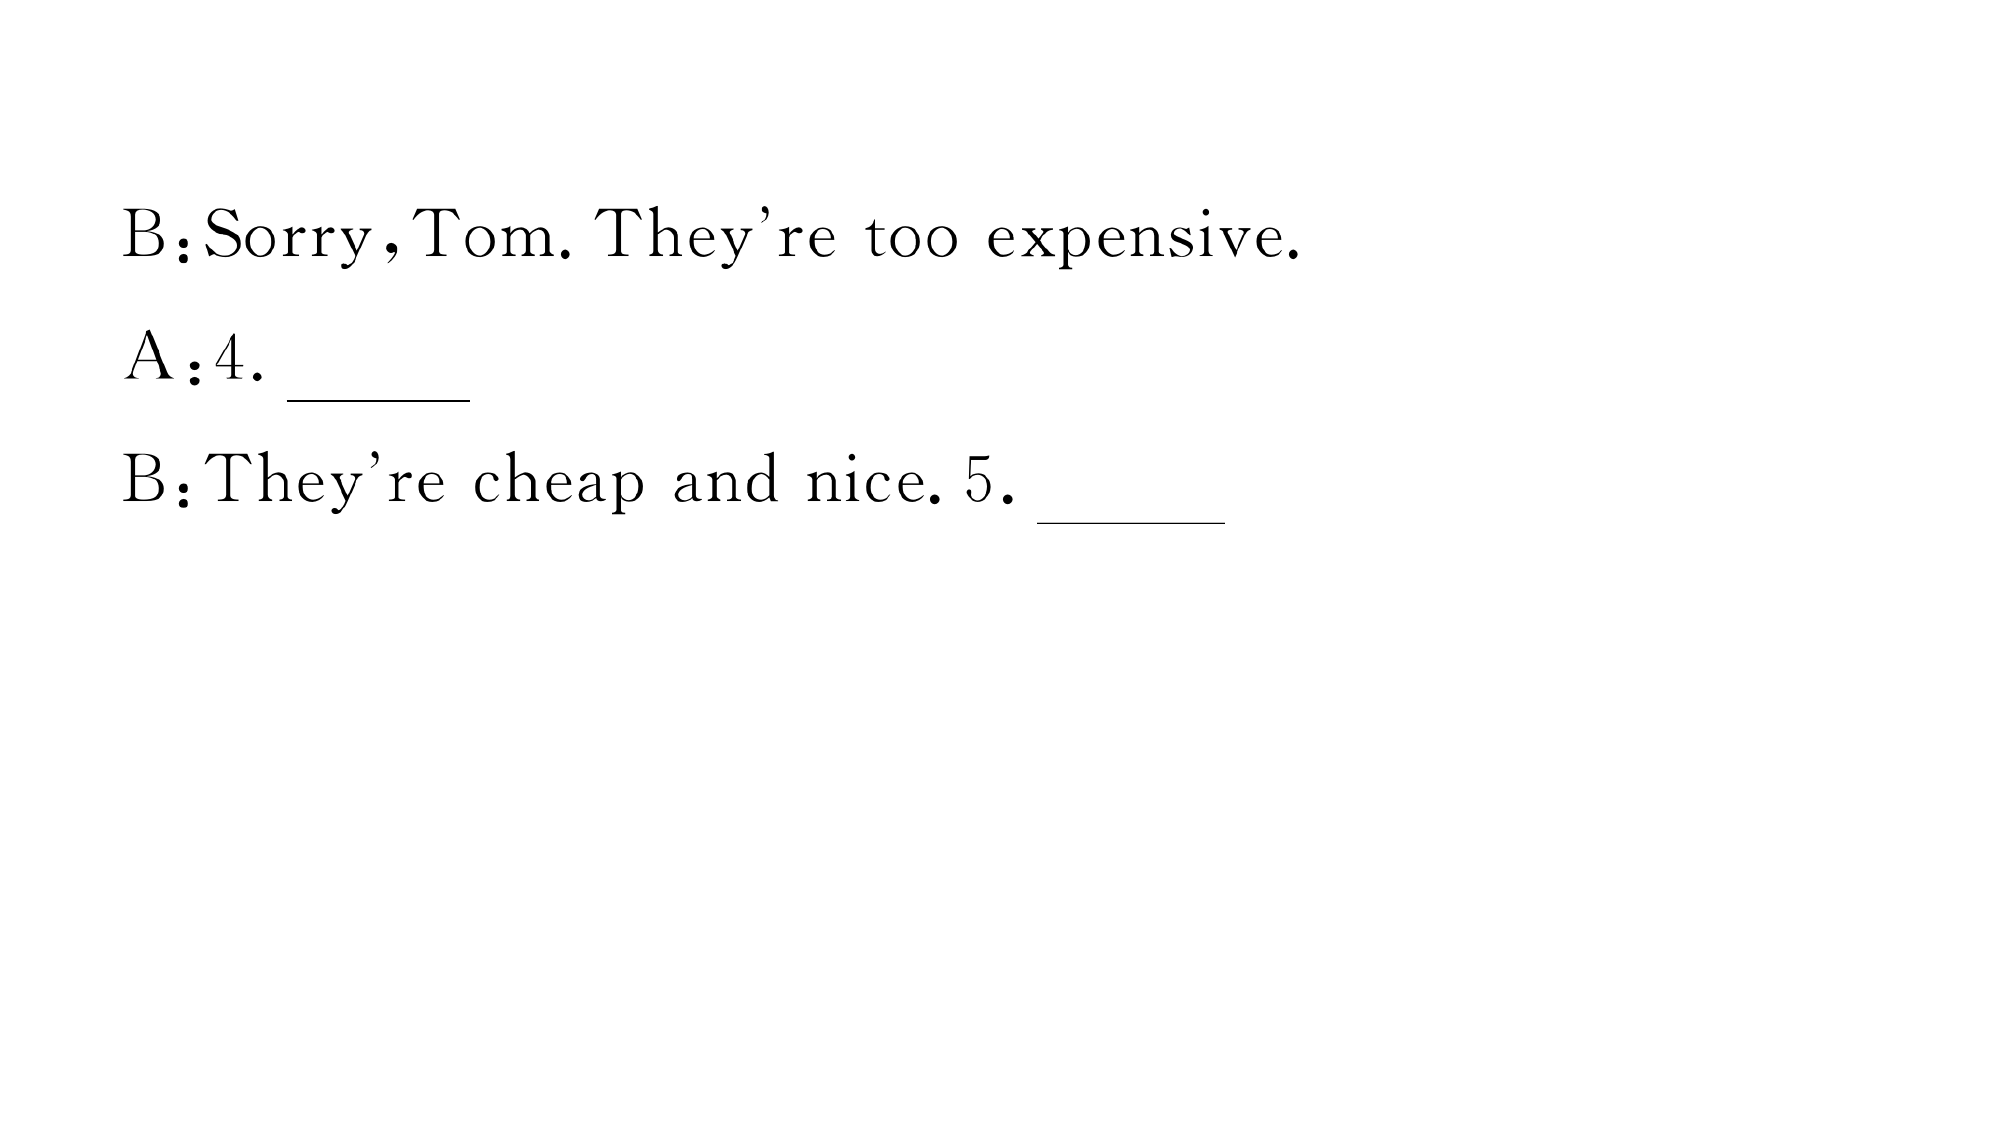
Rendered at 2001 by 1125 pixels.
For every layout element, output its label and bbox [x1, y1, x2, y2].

picture [118, 177, 2000, 551]
